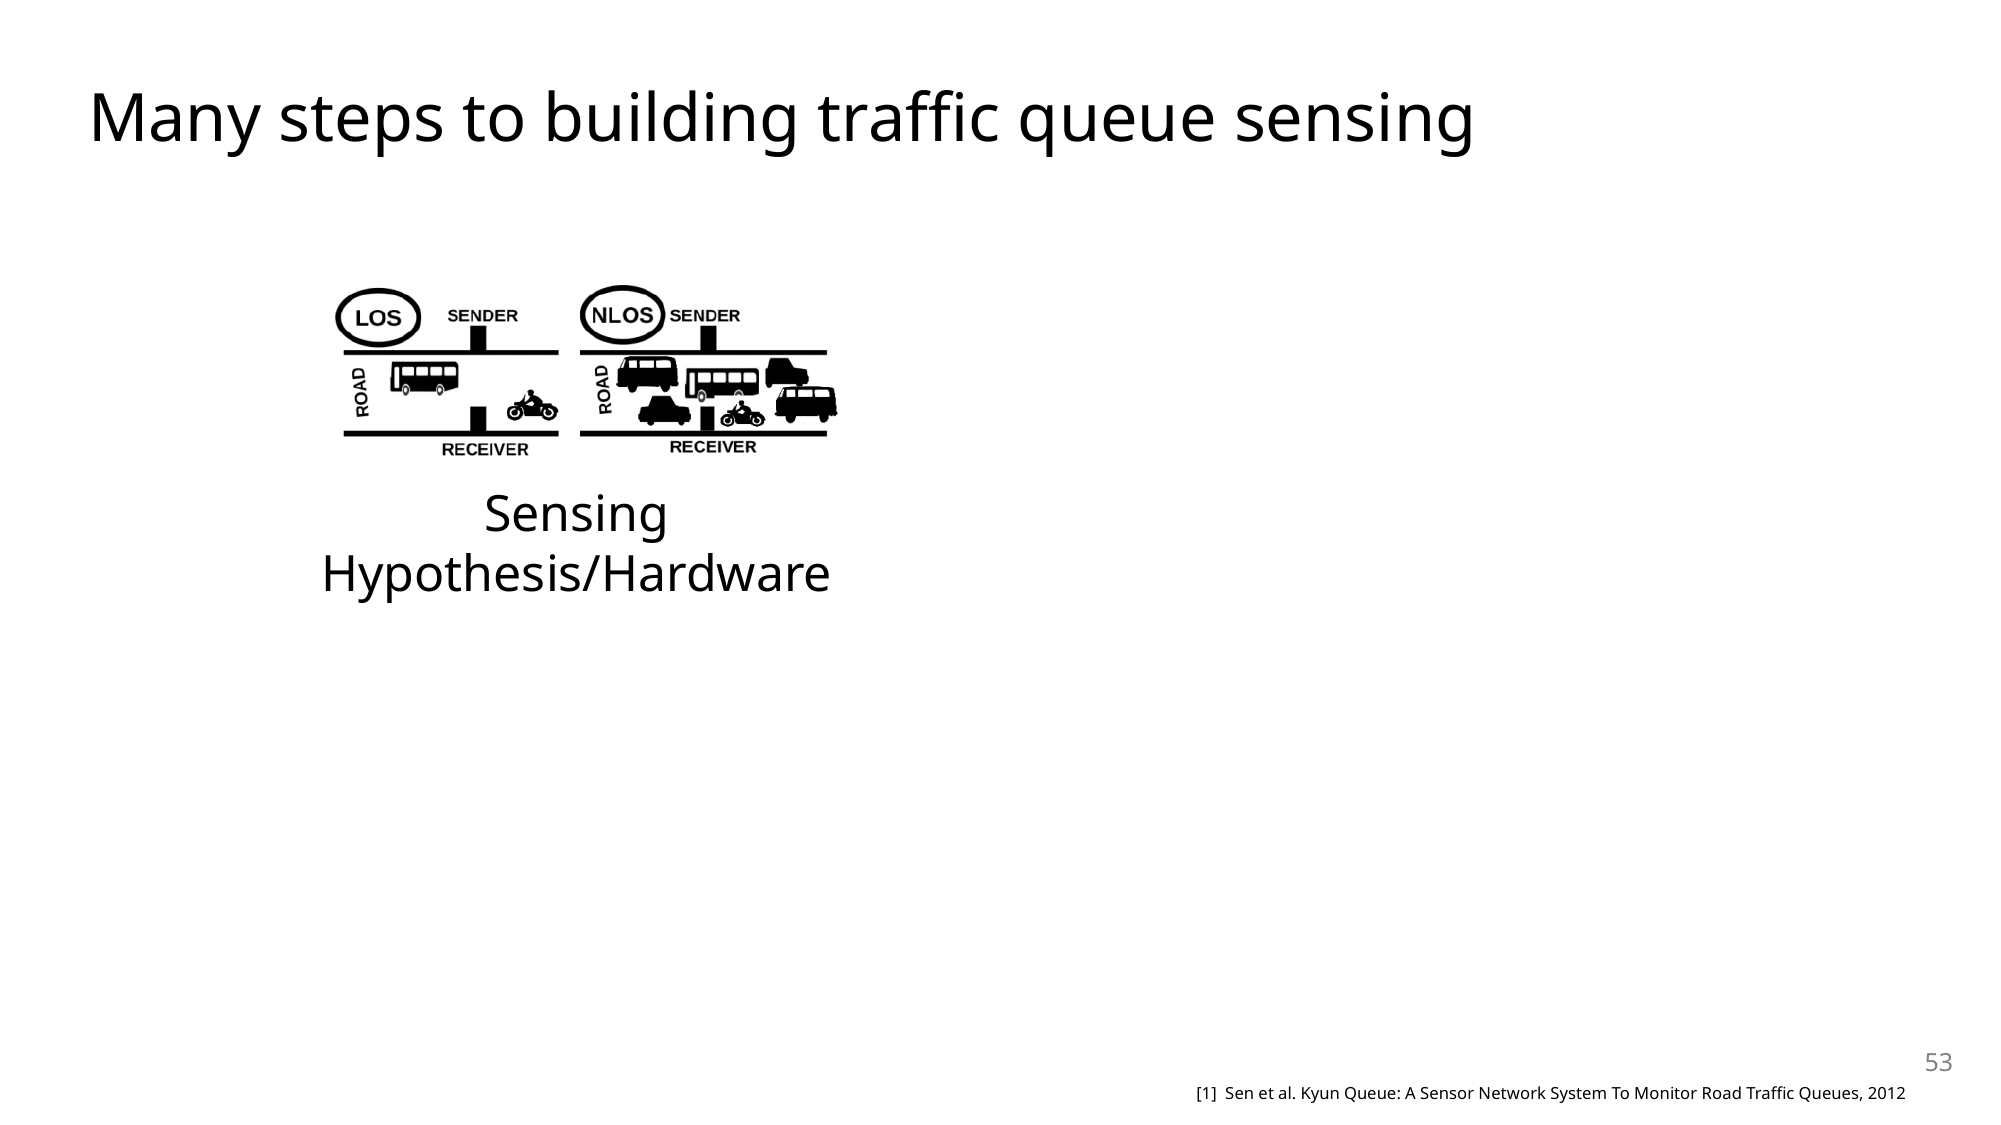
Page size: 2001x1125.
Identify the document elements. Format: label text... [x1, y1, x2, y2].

title Many steps to building traffic queue sensing [68, 64, 1932, 190]
slide_number 53 [1853, 1019, 1974, 1106]
text_box [1] Sen et al. Kyun Queue: A Sensor Network System To Monitor Road Traffic Queues, 2012 [1176, 1062, 2000, 1110]
text_box Sensing Hypothesis/Hardware [289, 461, 865, 530]
picture [299, 257, 855, 462]
